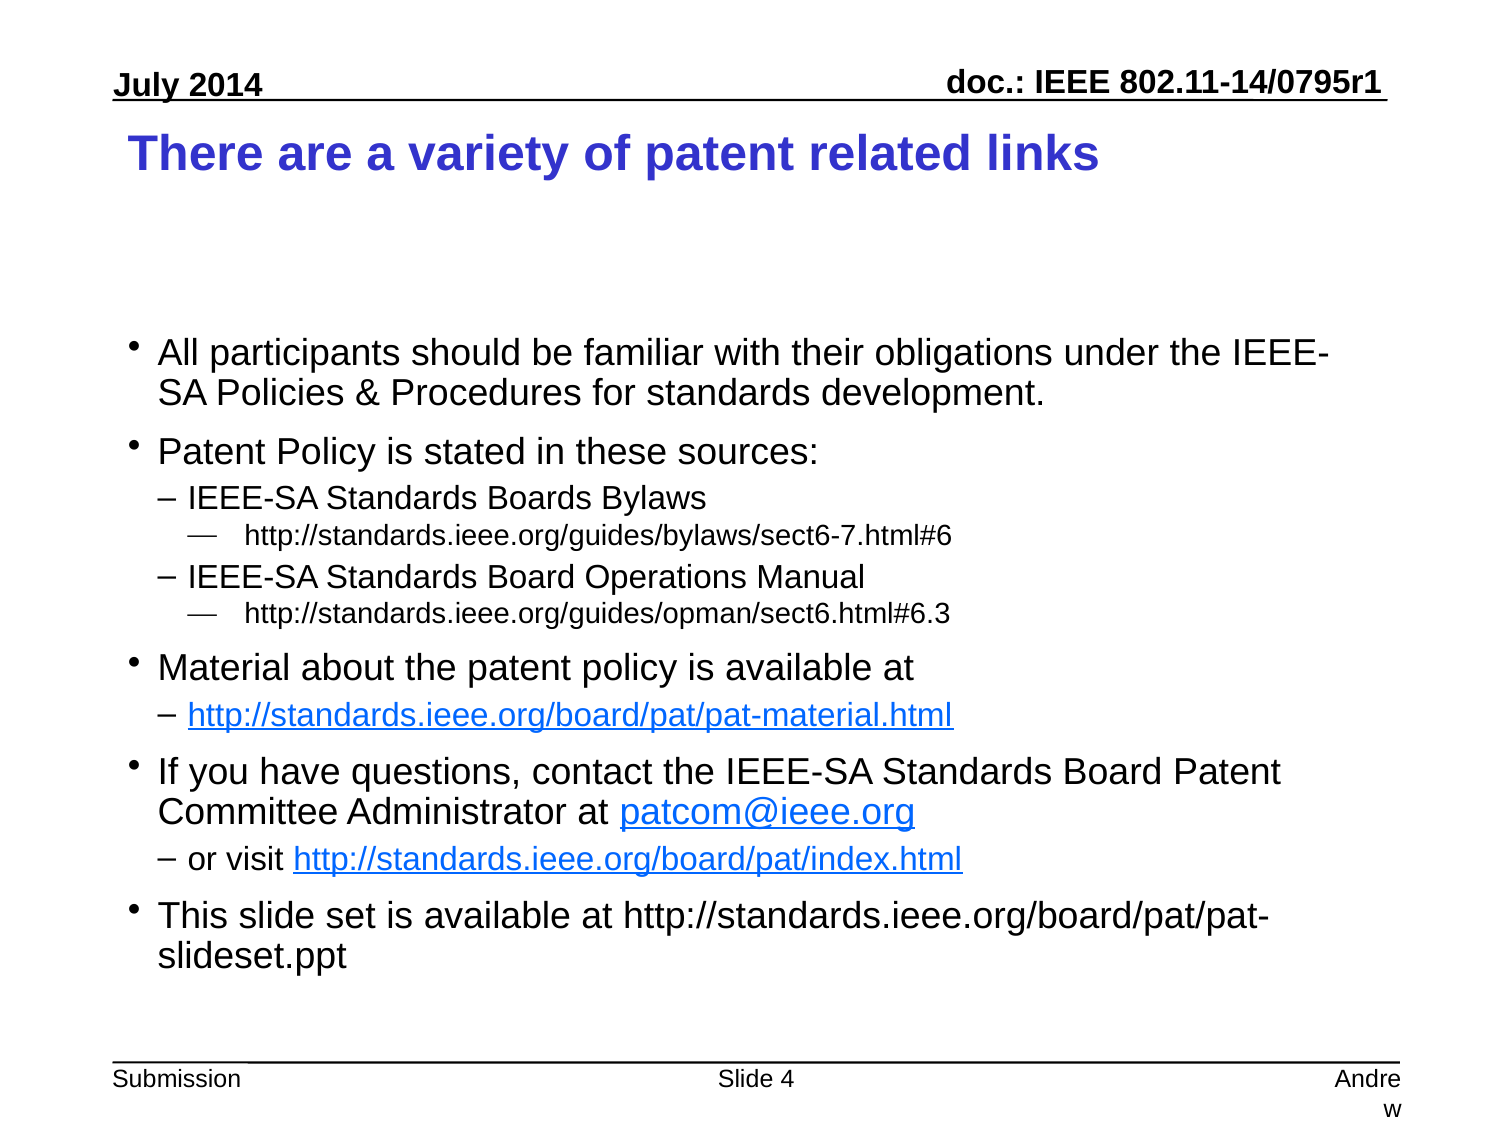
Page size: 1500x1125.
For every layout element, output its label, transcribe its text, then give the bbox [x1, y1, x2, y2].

slide_number Slide 4 [709, 1063, 803, 1093]
list All participants should be familiar with their obligations under the IEEE-SA Policies & Procedures for standards development. Patent Policy is stated in these sources: IEEE-SA Standards Boards Bylaws http://standards.ieee.org/guides/bylaws/sect6-7.html#6 IEEE-SA Standards Board Operations Manual http://standards.ieee.org/guides/opman/sect6.html#6.3 Material about the patent policy is available at http://standards.ieee.org/board/pat/pat-material.html If you have questions, contact the IEEE-SA Standards Board Patent Committee Administrator at patcom@ieee.org or visit http://standards.ieee.org/board/pat/index.html This slide set is available at http://standards.ieee.org/board/pat/pat-slideset.ppt [112, 324, 1388, 1063]
footer Andrew Myles, Cisco [1320, 1061, 1402, 1093]
title There are a variety of patent related links [112, 112, 1388, 288]
